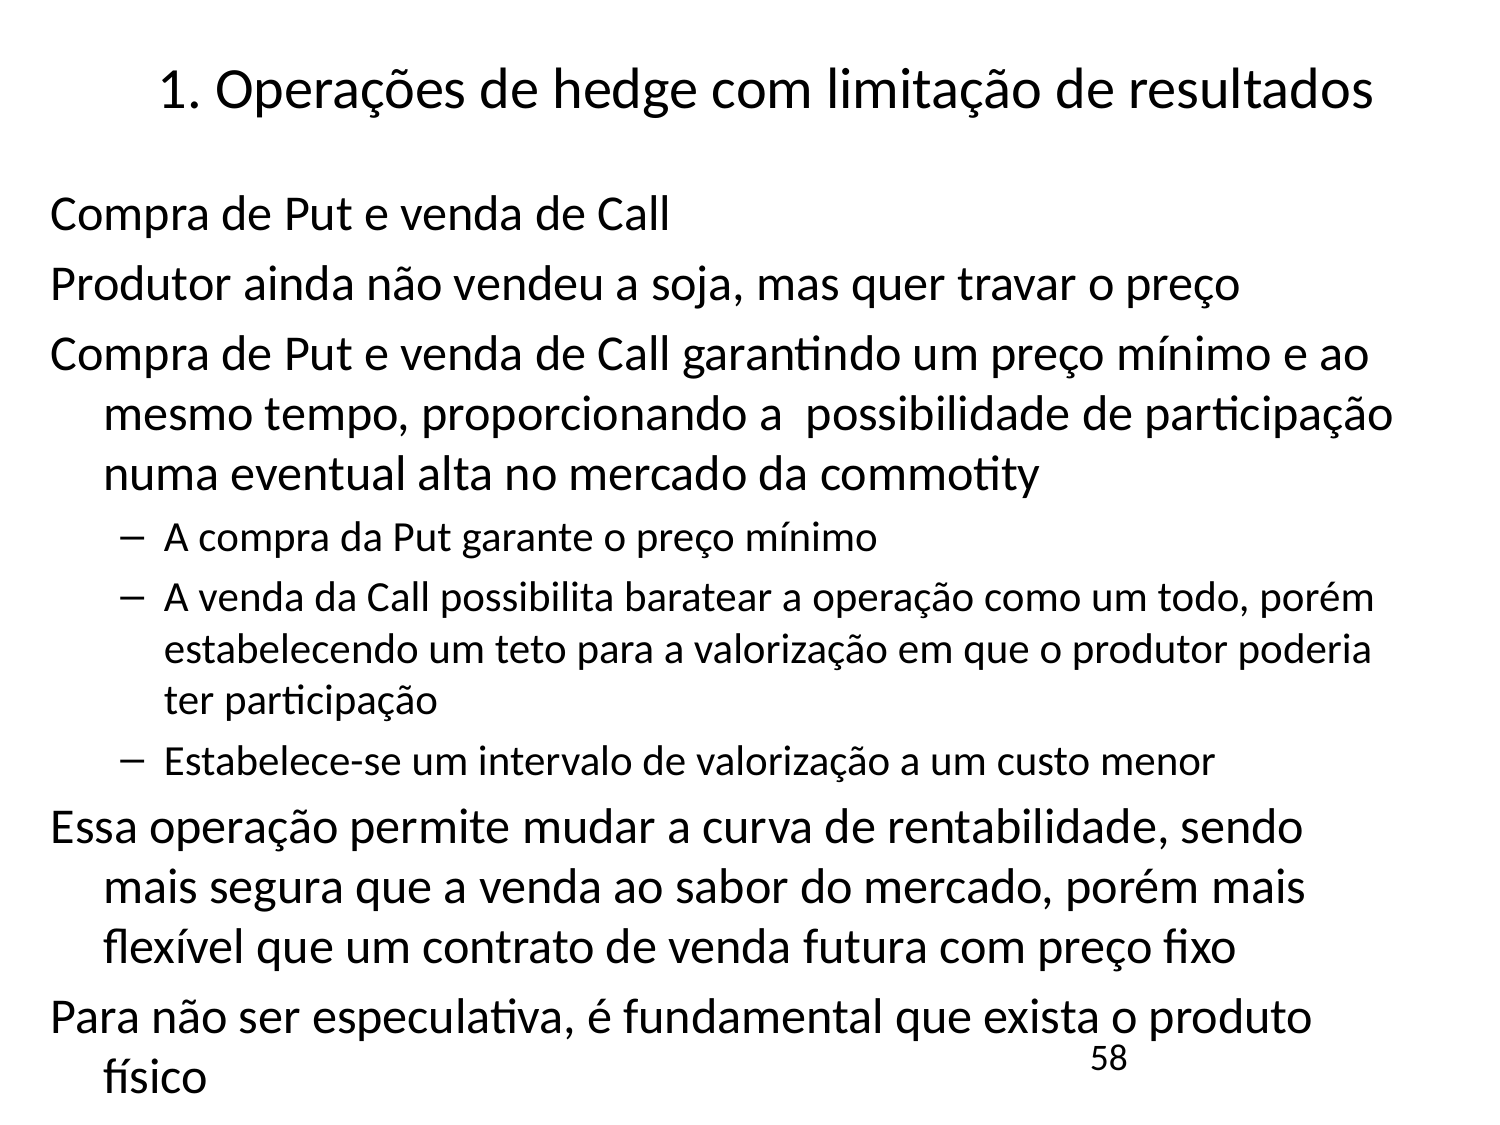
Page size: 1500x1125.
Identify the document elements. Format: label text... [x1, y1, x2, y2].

slide_number 58 [1074, 1025, 1388, 1100]
list Compra de Put e venda de Call Produtor ainda não vendeu a soja, mas quer travar o preço Compra de Put e venda de Call garantindo um preço mínimo e ao mesmo tempo, proporcionando a possibilidade de participação numa eventual alta no mercado da commotity A compra da Put garante o preço mínimo A venda da Call possibilita baratear a operação como um todo, porém estabelecendo um teto para a valorização em que o produtor poderia ter participação Estabelece-se um intervalo de valorização a um custo menor Essa operação permite mudar a curva de rentabilidade, sendo mais segura que a venda ao sabor do mercado, porém mais flexível que um contrato de venda futura com preço fixo Para não ser especulativa, é fundamental que exista o produto físico [35, 172, 1424, 1118]
text_box 1. Operações de hedge com limitação de resultados [142, 42, 1390, 128]
